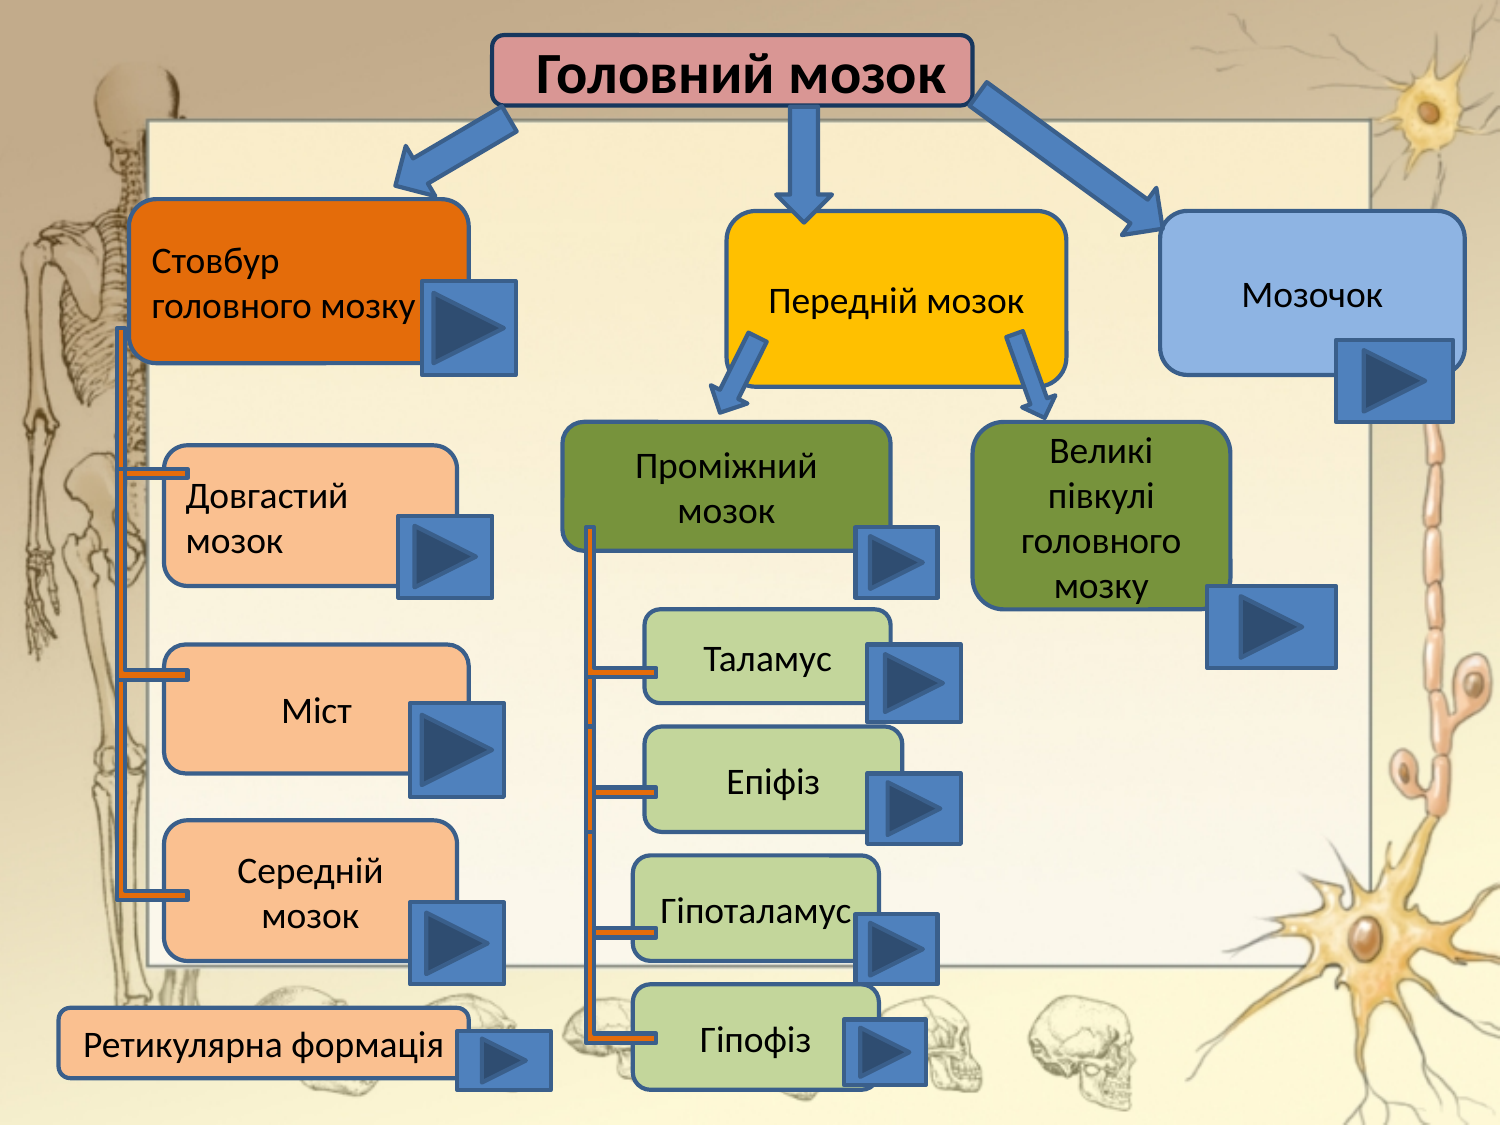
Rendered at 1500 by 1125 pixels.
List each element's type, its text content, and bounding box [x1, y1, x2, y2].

text_box [115, 326, 190, 480]
text_box Великі півкулі головного мозку [970, 419, 1233, 612]
text_box Головний мозок [489, 32, 975, 108]
text_box [584, 679, 596, 724]
text_box [1004, 329, 1058, 420]
text_box [596, 926, 658, 940]
text_box [584, 525, 658, 679]
text_box Мозочок [1158, 208, 1467, 378]
text_box [408, 701, 506, 799]
text_box [596, 785, 658, 799]
text_box [115, 467, 190, 682]
text_box Передній мозок [724, 208, 1069, 389]
text_box [1334, 338, 1455, 424]
text_box Довгастий мозок [161, 443, 460, 589]
text_box Середній мозок [161, 818, 460, 964]
text_box [708, 330, 769, 415]
text_box [865, 642, 963, 724]
text_box [455, 1029, 553, 1092]
text_box [584, 830, 658, 1045]
text_box Ретикулярна формація [56, 1005, 471, 1081]
text_box Проміжний мозок [560, 419, 893, 553]
text_box [774, 104, 834, 225]
text_box [115, 682, 190, 902]
text_box [584, 724, 596, 830]
text_box [853, 912, 940, 986]
text_box Міст [161, 642, 471, 776]
text_box Таламус [642, 607, 893, 706]
text_box Стовбур головного мозку [126, 197, 471, 366]
text_box [396, 514, 494, 600]
picture [0, 0, 1500, 1125]
text_box [853, 525, 940, 600]
text_box [1205, 584, 1338, 670]
text_box [967, 80, 1165, 238]
text_box Епіфіз [642, 724, 905, 835]
text_box [408, 900, 506, 986]
text_box Гіпоталамус [630, 853, 882, 963]
text_box [420, 279, 518, 377]
text_box [865, 771, 963, 846]
text_box Гіпофіз [630, 982, 882, 1092]
text_box [842, 1017, 928, 1087]
text_box [393, 104, 519, 199]
